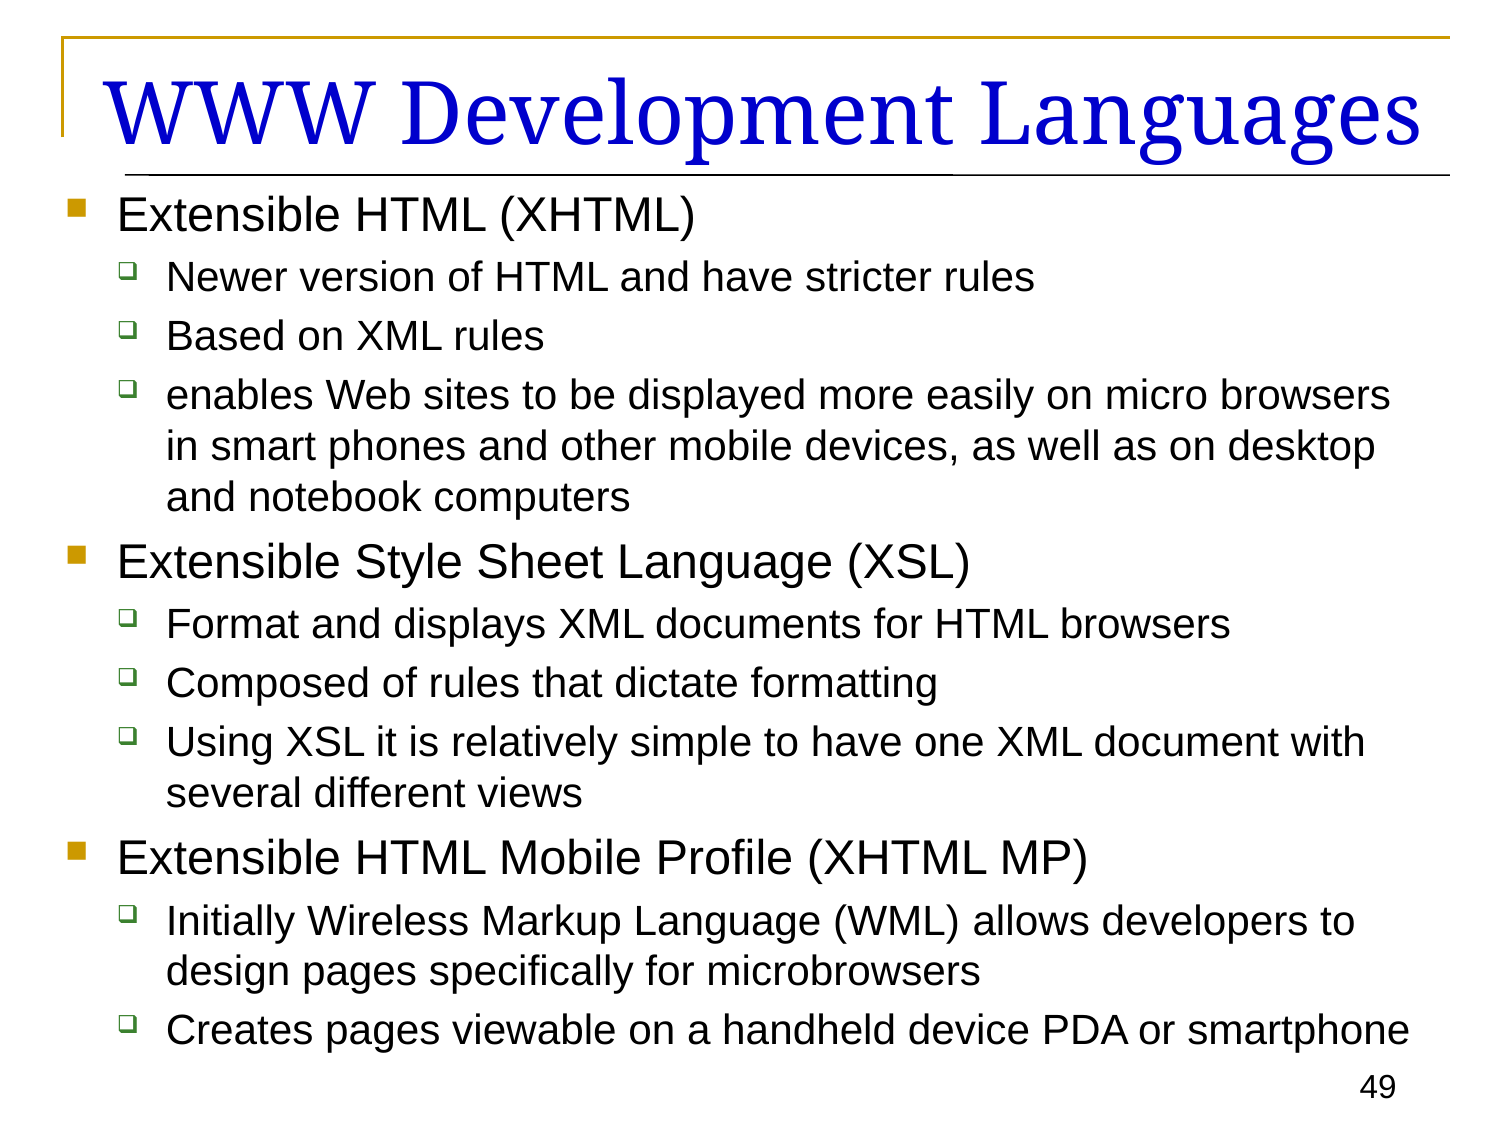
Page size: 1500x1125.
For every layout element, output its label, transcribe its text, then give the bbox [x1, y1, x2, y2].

list Extensible HTML (XHTML) Newer version of HTML and have stricter rules Based on XML rules enables Web sites to be displayed more easily on micro browsers in smart phones and other mobile devices, as well as on desktop and notebook computers Extensible Style Sheet Language (XSL) Format and displays XML documents for HTML browsers Composed of rules that dictate formatting Using XSL it is relatively simple to have one XML document with several different views Extensible HTML Mobile Profile (XHTML MP) Initially Wireless Markup Language (WML) allows developers to design pages specifically for microbrowsers Creates pages viewable on a handheld device PDA or smartphone [49, 174, 1451, 1076]
title WWW Development Languages [87, 49, 1451, 163]
